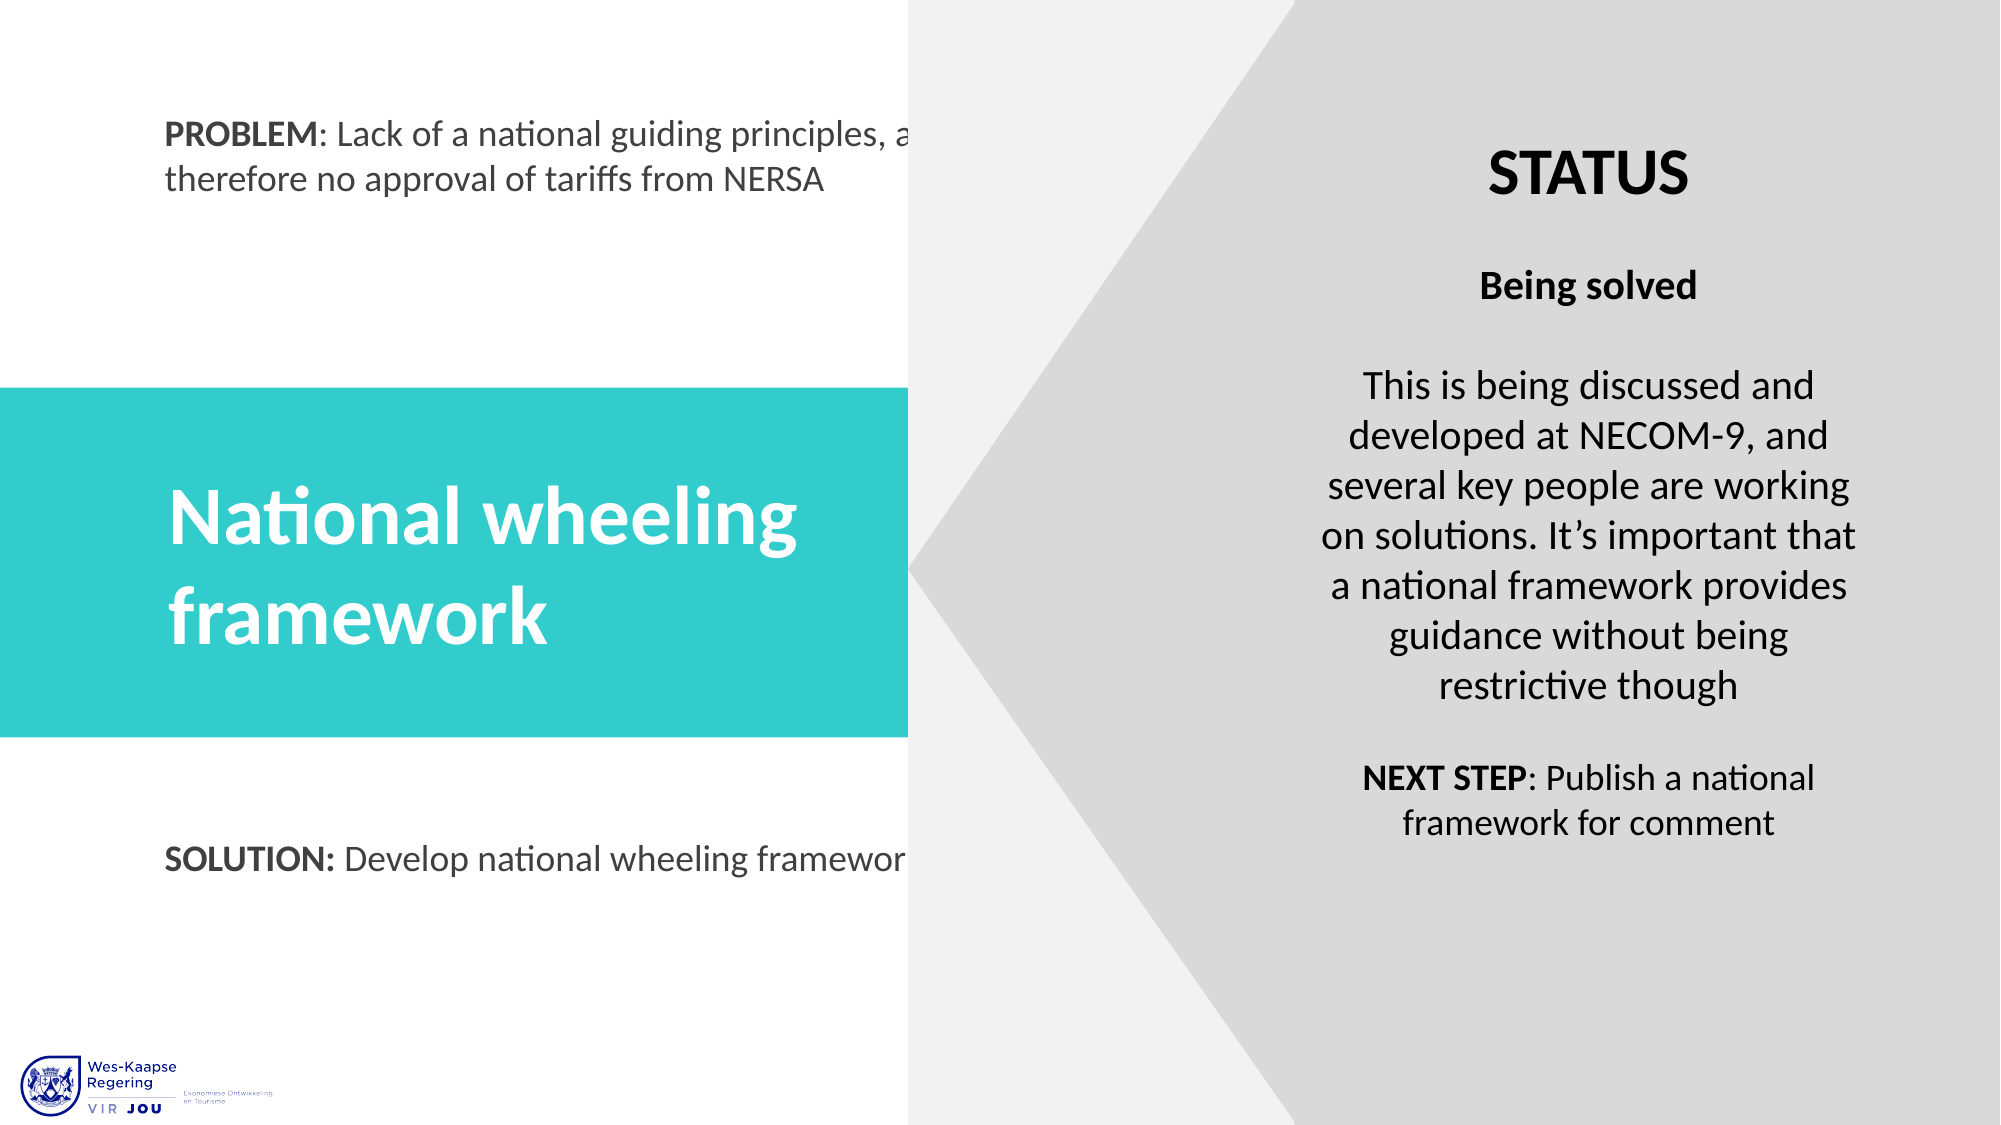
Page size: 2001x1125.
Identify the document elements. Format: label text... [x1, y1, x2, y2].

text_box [907, 0, 2000, 1125]
text_box SOLUTION: Develop national wheeling framework [149, 826, 907, 886]
picture [0, 1035, 326, 1125]
text_box National wheeling framework [153, 453, 814, 669]
text_box PROBLEM: Lack of a national guiding principles, and therefore no approval of tariffs from NERSA [149, 101, 907, 207]
